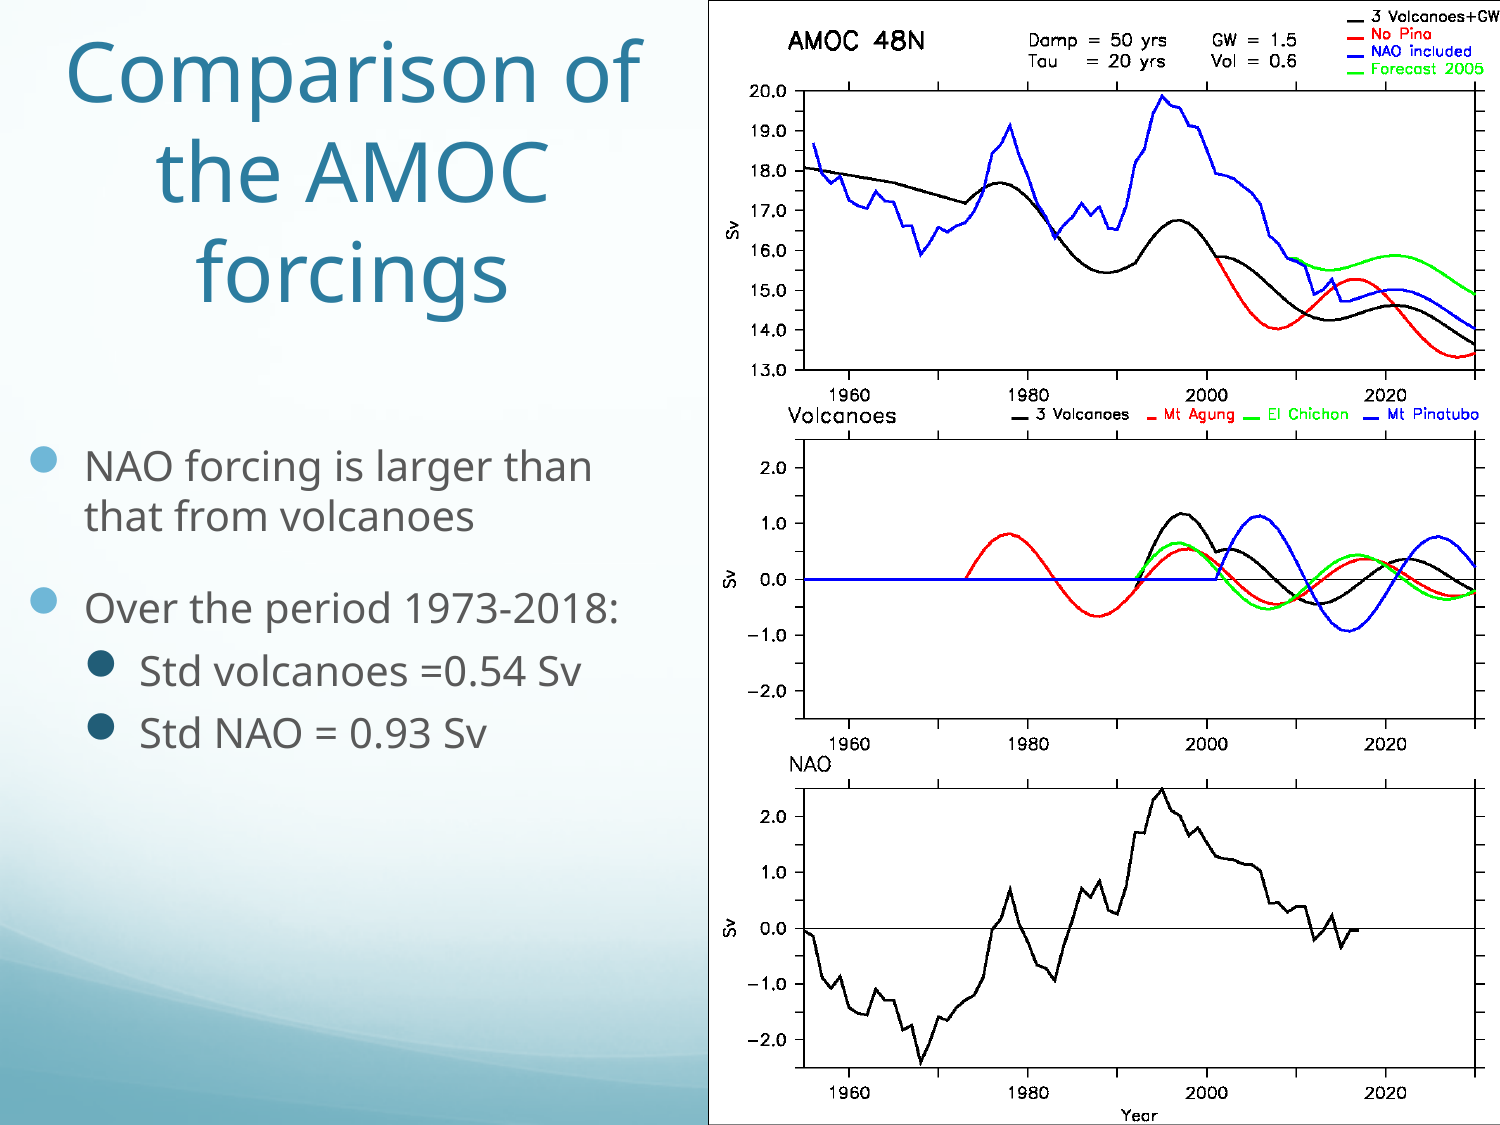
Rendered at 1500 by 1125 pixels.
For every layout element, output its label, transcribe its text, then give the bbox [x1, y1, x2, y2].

picture [707, 0, 1500, 1125]
list NAO forcing is larger than that from volcanoes Over the period 1973-2018: Std volcanoes =0.54 Sv Std NAO = 0.93 Sv [11, 432, 691, 1125]
title Comparison of the AMOC forcings [0, 106, 700, 327]
